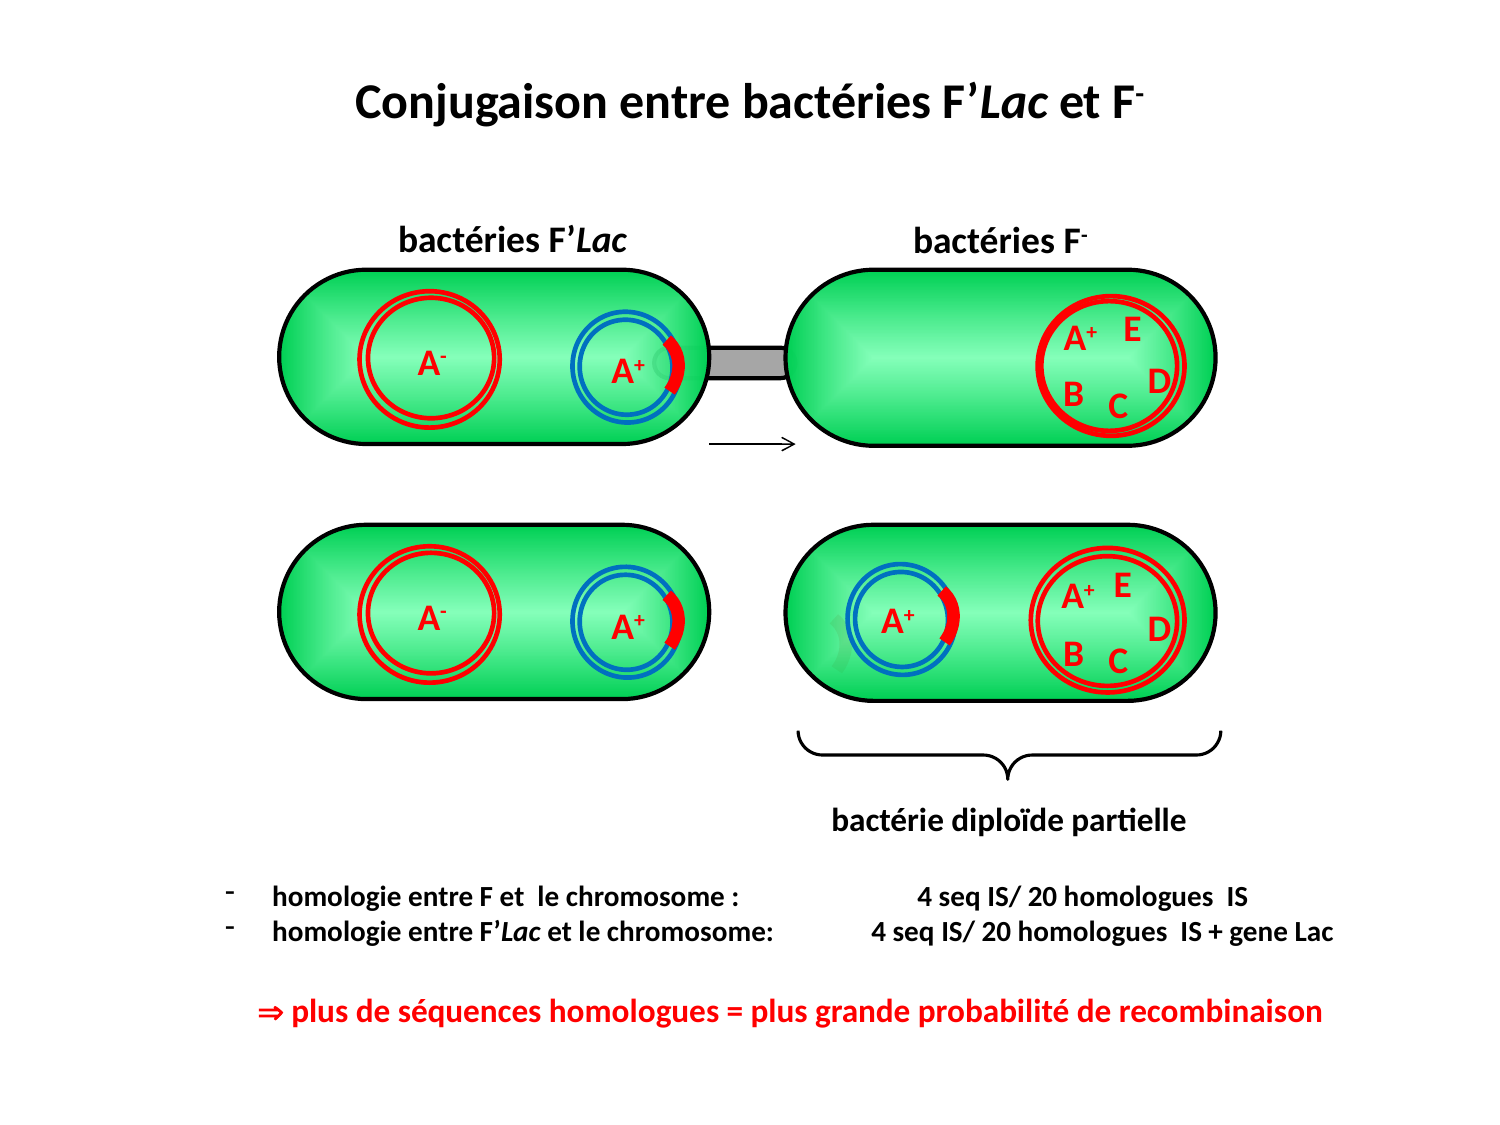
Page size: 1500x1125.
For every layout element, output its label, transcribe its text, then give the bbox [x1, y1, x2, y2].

text_box Conjugaison entre bactéries F’Lac et F- [299, 61, 1201, 137]
text_box homologie entre F et le chromosome : 4 seq IS/ 20 homologues IS homologie entre F’Lac et le chromosome: 4 seq IS/ 20 homologues IS + gene Lac  plus de séquences homologues = plus grande probabilité de recombinaison [210, 869, 1365, 1037]
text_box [278, 207, 1222, 849]
